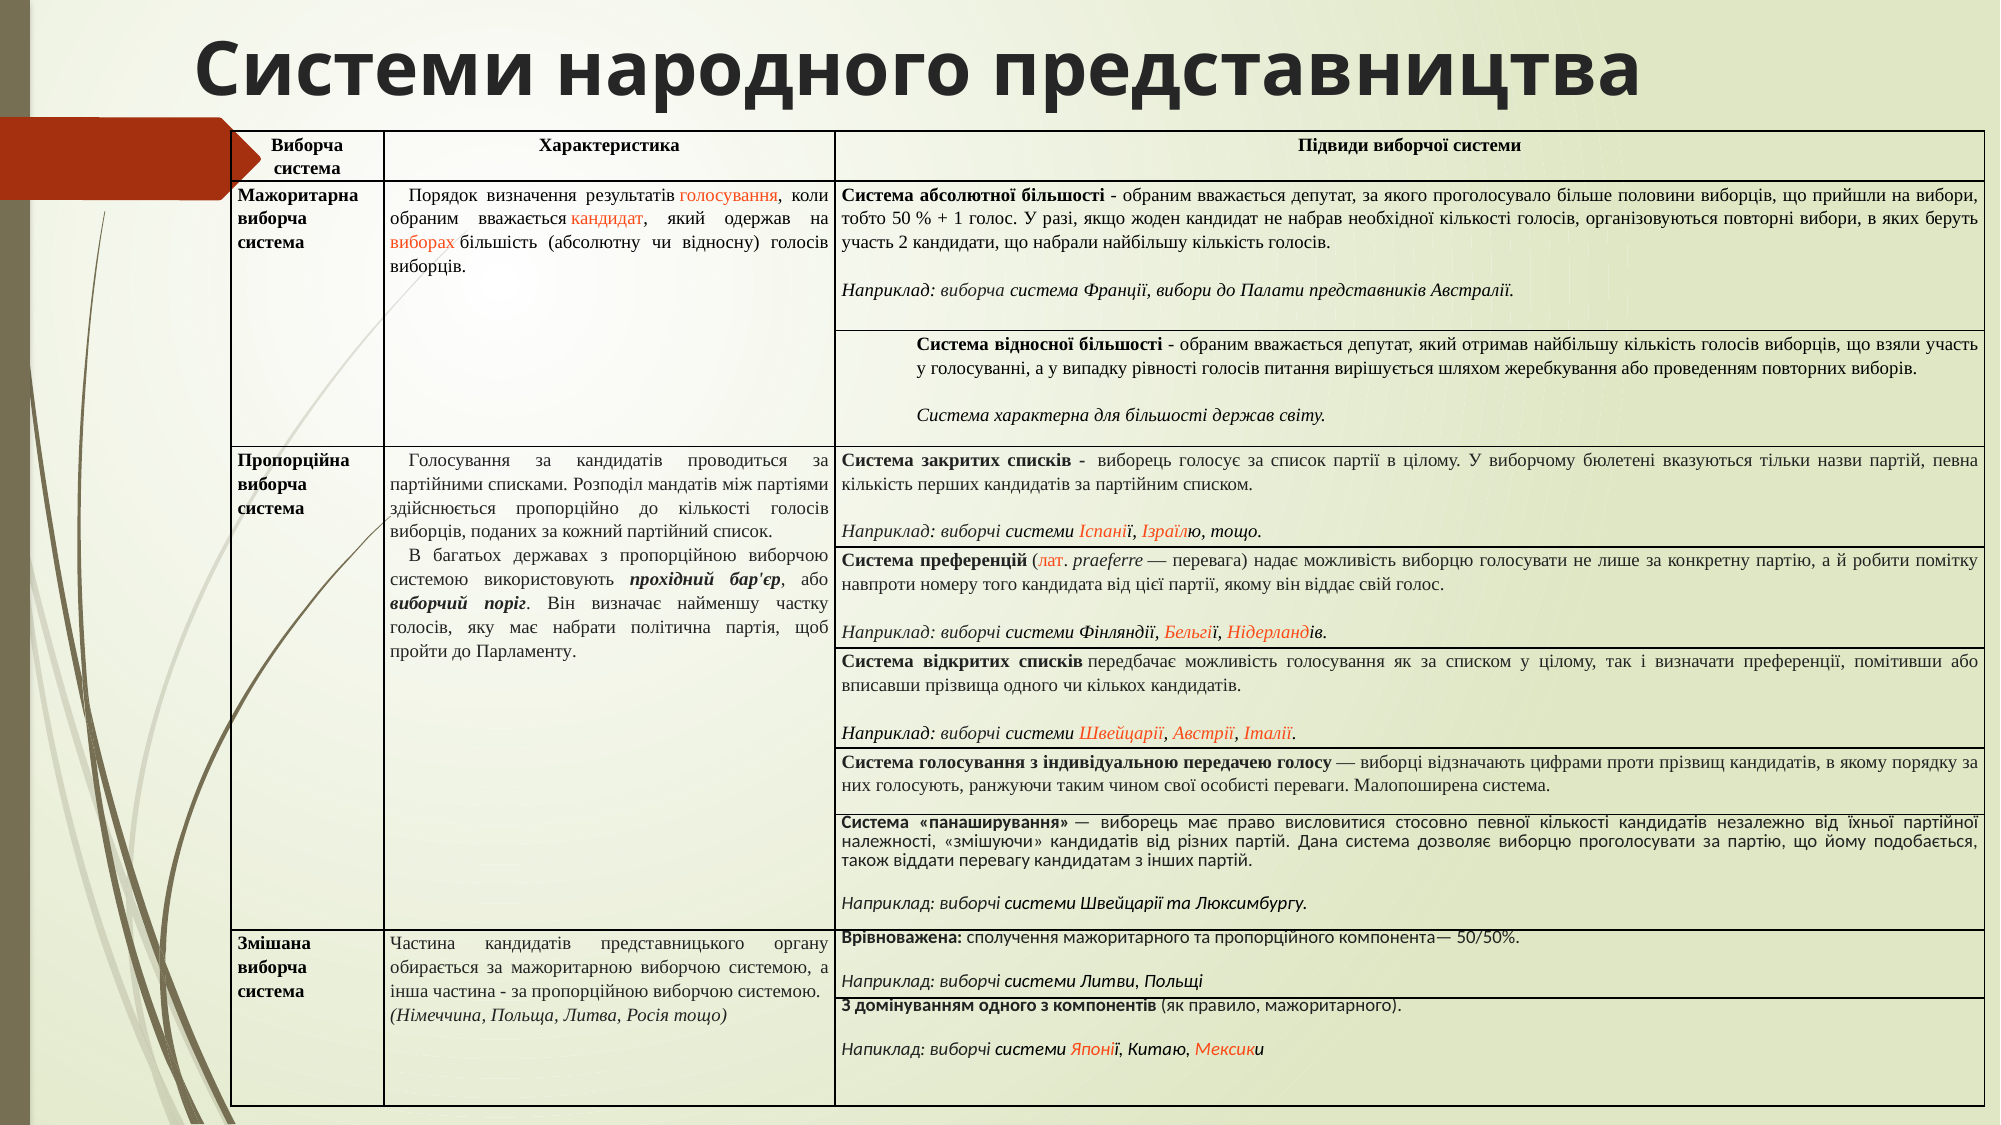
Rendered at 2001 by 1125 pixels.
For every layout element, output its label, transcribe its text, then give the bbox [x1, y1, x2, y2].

table_cell Порядок визначення результатів голосування, коли обраним вважається кандидат, який одержав навиборах більшість (абсолютну чи відносну) голосів виборців. [385, 182, 834, 446]
table_cell Система голосування з індивідуальною передачею голосу — виборці відзначають цифрами проти прізвищ кандидатів, в якому порядку за них голосують, ранжуючи таким чином свої особисті переваги. Малопоширена система. [836, 749, 1984, 814]
table_cell Система преференцій (лат. praeferre — перевага) надає можливість виборцю голосувати не лише за конкретну партію, а й робити помітку навпроти номеру того кандидата від цієї партії, якому він віддає свій голос. Наприклад: виборчі системи Фінляндії, Бельгії, Нідерландів. [836, 548, 1984, 647]
table_cell Система закритих списків - виборець голосує за список партії в цілому. У виборчому бюлетені вказуються тільки назви партій, певна кількість перших кандидатів за партійним списком. Наприклад: виборчі системи Іспанії, Ізраїлю, тощо. [836, 447, 1984, 546]
table_cell Голосування за кандидатів проводиться за партійними списками. Розподіл мандатів між партіями здійснюється пропорційно до кількості голосів виборців, поданих за кожний партійний список. В багатьох державах з пропорційною виборчою системою використовують прохідний бар'єр, або виборчий поріг. Він визначає найменшу частку голосів, яку має набрати політична партія, щоб пройти до Парламенту. [385, 447, 834, 929]
table_cell Частина кандидатів представницького органу обирається за мажоритарною виборчою системою, а інша частина - за пропорційною виборчою системою. (Німеччина, Польща, Литва, Росія тощо) [385, 931, 834, 1105]
table_cell Змішана виборча система [232, 931, 383, 1105]
table_cell Мажоритарна виборча система [232, 182, 383, 446]
table_cell Система відкритих списків передбачає можливість голосування як за списком у цілому, так і визначати преференції, помітивши або вписавши прізвища одного чи кількох кандидатів. Наприклад: виборчі системи Швейцарії, Австрії, Італії. [836, 649, 1984, 747]
table_header Виборча система [232, 132, 383, 180]
title Системи народного представництва [178, 12, 1938, 223]
table_cell Система «панаширування» — виборець має право висловитися стосовно певної кількості кандидатів незалежно від їхньої партійної належності, «змішуючи» кандидатів від різних партій. Дана система дозволяє виборцю проголосувати за партію, що йому подобається, також віддати перевагу кандидатам з інших партій. Наприклад: виборчі системи Швейцарії та Люксимбургу. [836, 815, 1984, 929]
table_cell Система відносної більшості - обраним вважається депутат, який отримав найбільшу кількість голосів виборців, що взяли участь у голосуванні, а у випадку рівності голосів питання вирішується шляхом жеребкування або проведенням повторних виборів. Система характерна для більшості держав світу. [836, 331, 1984, 446]
table_header Підвиди виборчої системи [836, 132, 1984, 180]
table_header Характеристика [385, 132, 834, 180]
table_cell Система абсолютної більшості - обраним вважається депутат, за якого проголосувало більше половини виборців, що прийшли на вибори, тобто 50 % + 1 голос. У разі, якщо жоден кандидат не набрав необхідної кількості голосів, організовуються повторні вибори, в яких беруть участь 2 кандидати, що набрали найбільшу кількість голосів. Наприклад: виборча система Франції, вибори до Палати представників Австралії. [836, 182, 1984, 330]
table_cell Пропорційна виборча система [232, 447, 383, 929]
table_cell З домінуванням одного з компонентів (як правило, мажоритарного). Напиклад: виборчі системи Японії, Китаю, Мексики [836, 999, 1984, 1105]
table_cell Врівноважена: сполучення мажоритарного та пропорційного компонента— 50/50%. Наприклад: виборчі системи Литви, Польщі [836, 931, 1984, 997]
